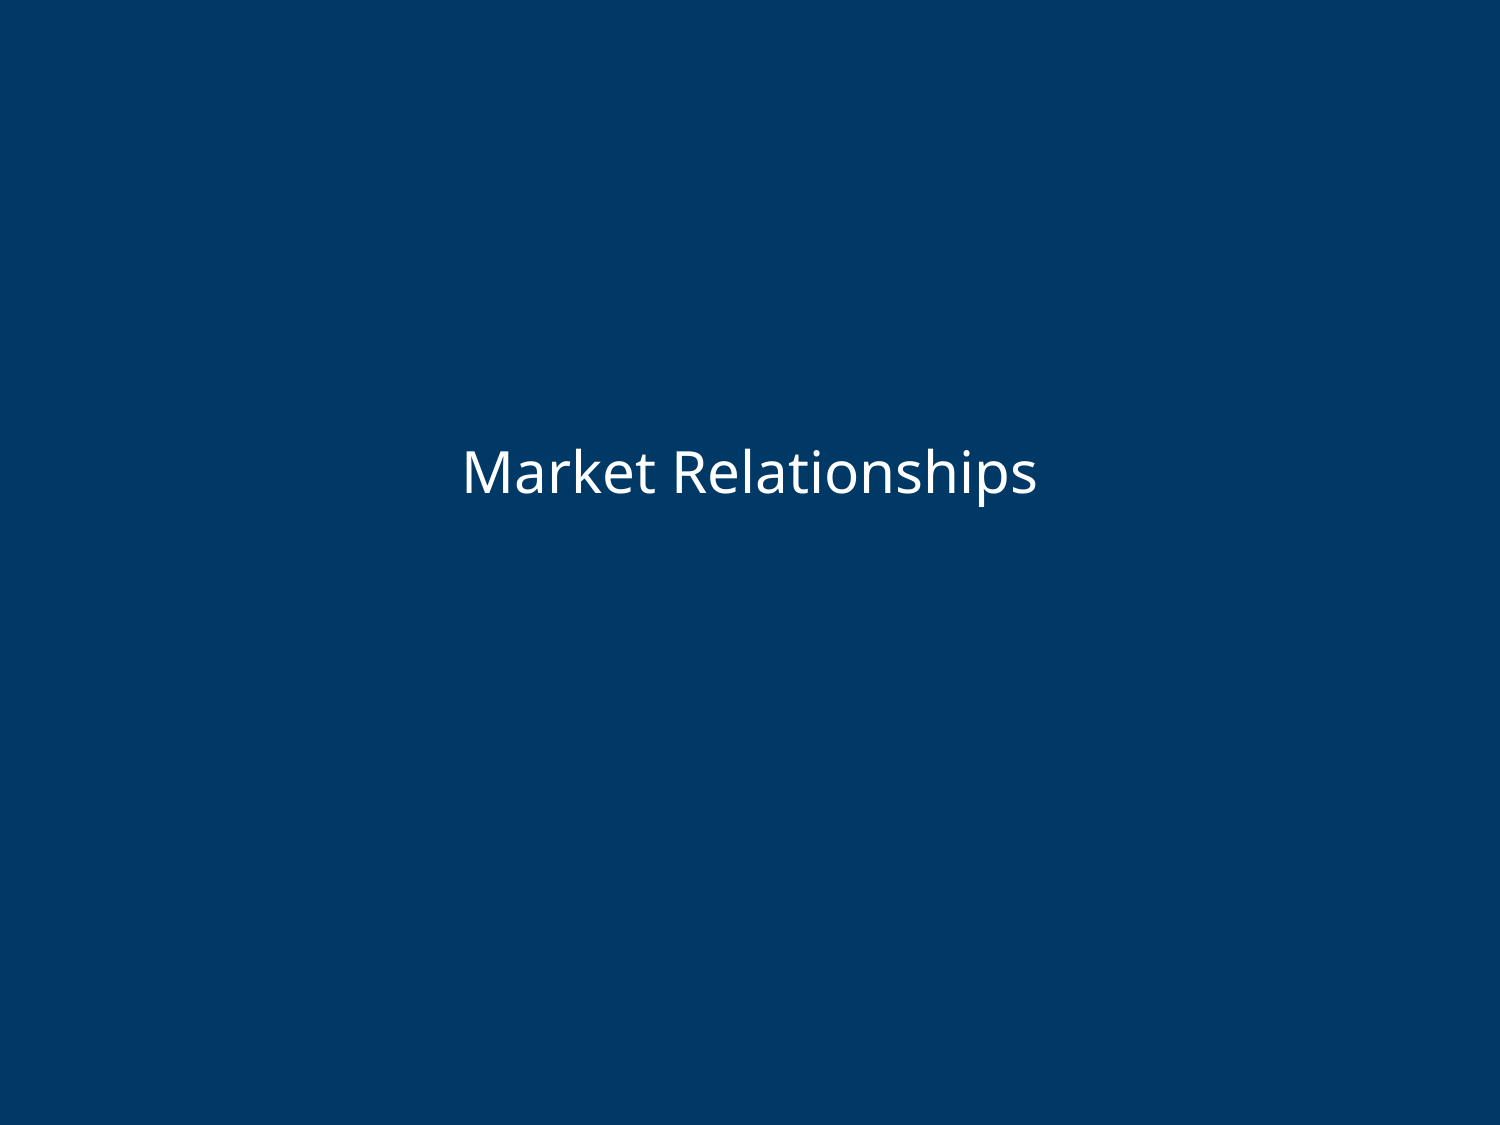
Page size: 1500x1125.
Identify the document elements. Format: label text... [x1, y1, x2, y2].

title Market Relationships [112, 349, 1388, 591]
